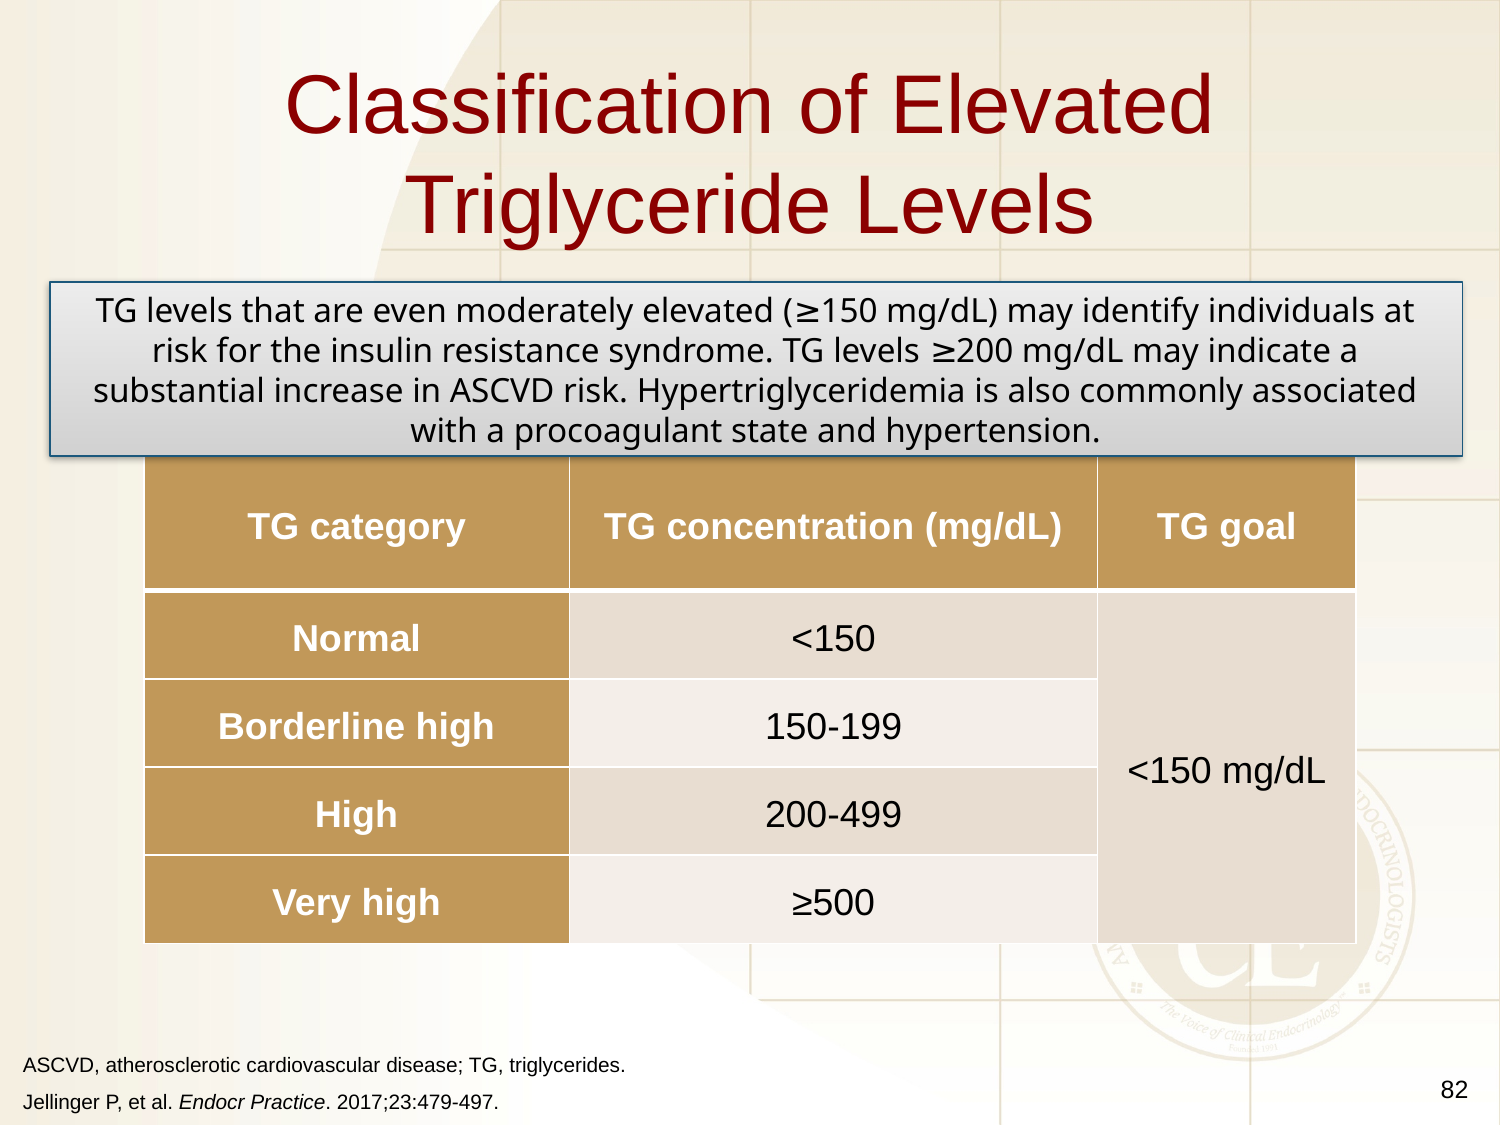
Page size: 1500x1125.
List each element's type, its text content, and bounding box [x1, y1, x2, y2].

table_header TG concentration (mg/dL) [570, 464, 1097, 588]
table_header TG goal [1098, 464, 1355, 588]
text_box TG levels that are even moderately elevated (≥150 mg/dL) may identify individuals at risk for the insulin resistance syndrome. TG levels ≥200 mg/dL may indicate a substantial increase in ASCVD risk. Hypertriglyceridemia is also commonly associated with a procoagulant state and hypertension. [49, 281, 1463, 457]
table_cell Borderline high [145, 680, 569, 766]
title Classification of Elevated Triglyceride Levels [112, 56, 1388, 245]
table_cell <150 mg/dL [1098, 593, 1355, 943]
table_cell 150-199 [570, 680, 1097, 766]
slide_number 82 [1170, 1035, 1484, 1111]
table_cell ≥500 [570, 856, 1097, 943]
table_cell <150 [570, 593, 1097, 678]
table_cell Very high [145, 856, 569, 943]
text_box ASCVD, atherosclerotic cardiovascular disease; TG, triglycerides. Jellinger P, et al. Endocr Practice. 2017;23:479-497. [8, 1043, 1357, 1122]
table_cell Normal [145, 593, 569, 678]
picture [0, 0, 1500, 1125]
table_cell High [145, 768, 569, 854]
table_header TG category [145, 464, 569, 588]
table_cell 200-499 [570, 768, 1097, 854]
